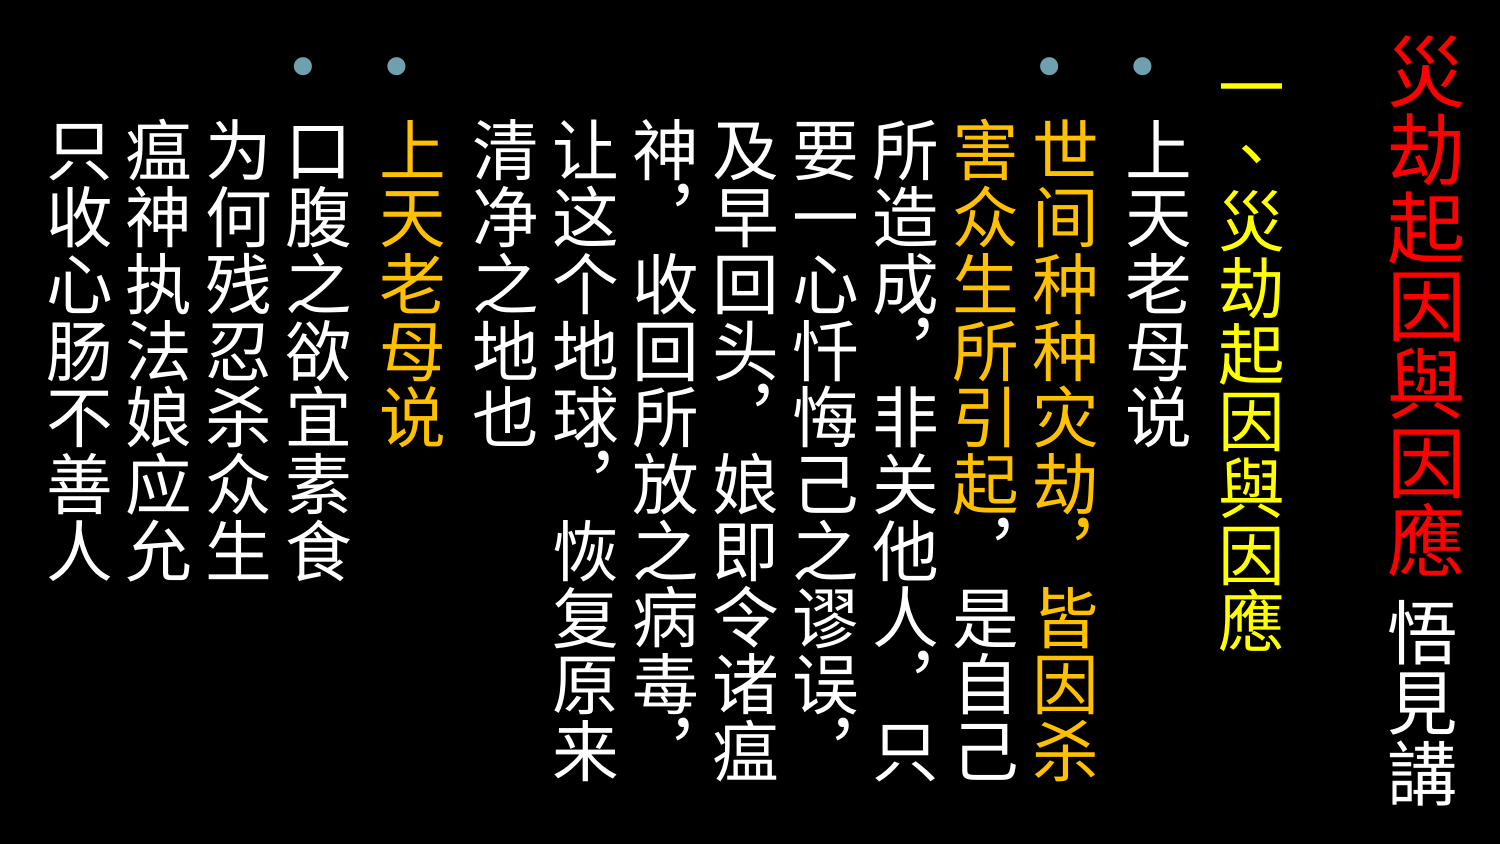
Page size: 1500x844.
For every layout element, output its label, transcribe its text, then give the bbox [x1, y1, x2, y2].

list 一、災劫起因與因應 上天老母说 世间种种灾劫，皆因杀害众生所引起，是自己所造成，非关他人，只要一心忏悔己之谬误，及早回头，娘即令诸瘟神，收回所放之病毒，让这个地球，恢复原来清净之地也 上天老母说 口腹之欲宜素食 为何残忍杀众生 瘟神执法娘应允 只收心肠不善人 [29, 33, 1365, 825]
title 災劫起因與因應 悟見講 [1364, 21, 1483, 820]
